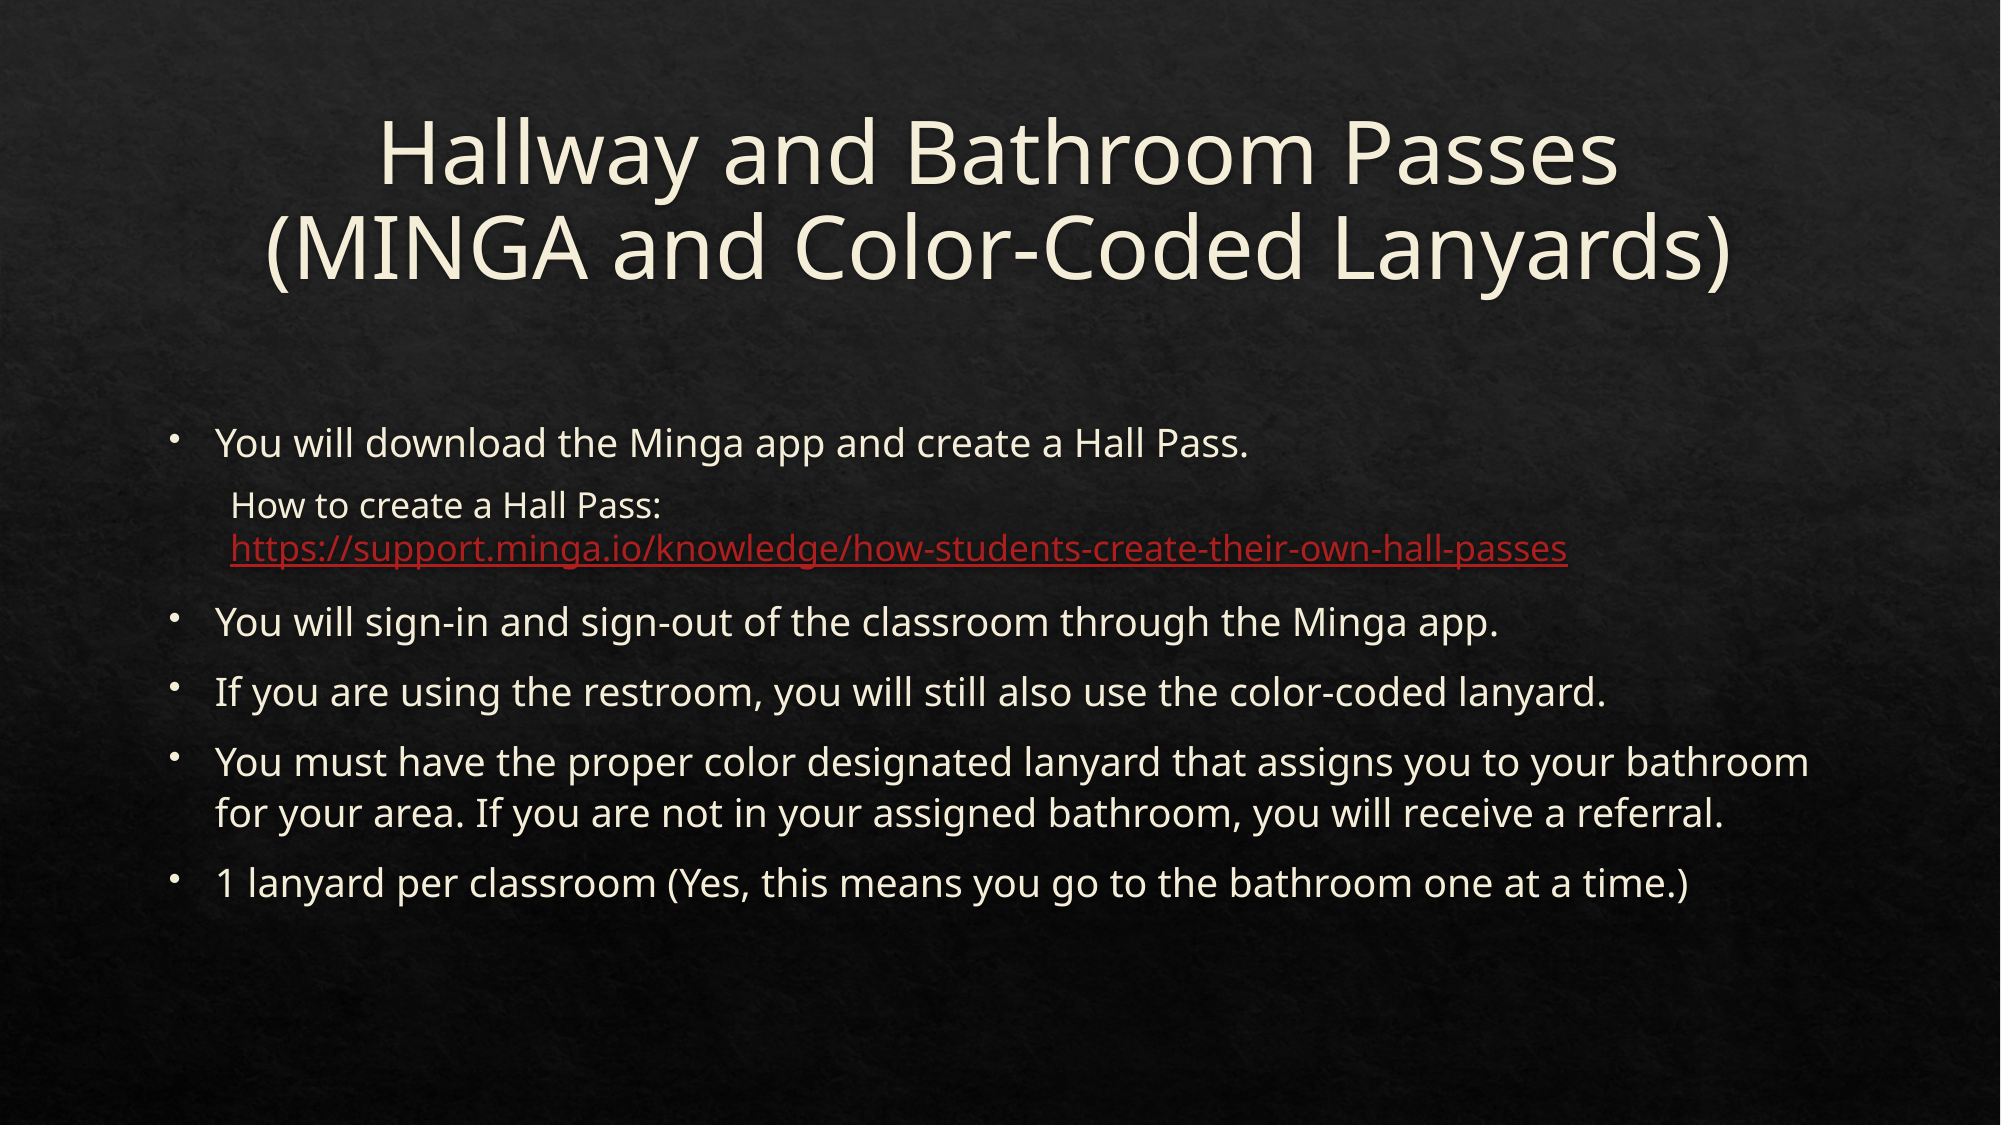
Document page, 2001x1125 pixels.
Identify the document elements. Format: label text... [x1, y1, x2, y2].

list You will download the Minga app and create a Hall Pass. How to create a Hall Pass: https://support.minga.io/knowledge/how-students-create-their-own-hall-passes You will sign-in and sign-out of the classroom through the Minga app. If you are using the restroom, you will still also use the color-coded lanyard. You must have the proper color designated lanyard that assigns you to your bathroom for your area. If you are not in your assigned bathroom, you will receive a referral. 1 lanyard per classroom (Yes, this means you go to the bathroom one at a time.) [149, 340, 1849, 950]
title Hallway and Bathroom Passes (MINGA and Color-Coded Lanyards) [149, 99, 1849, 307]
